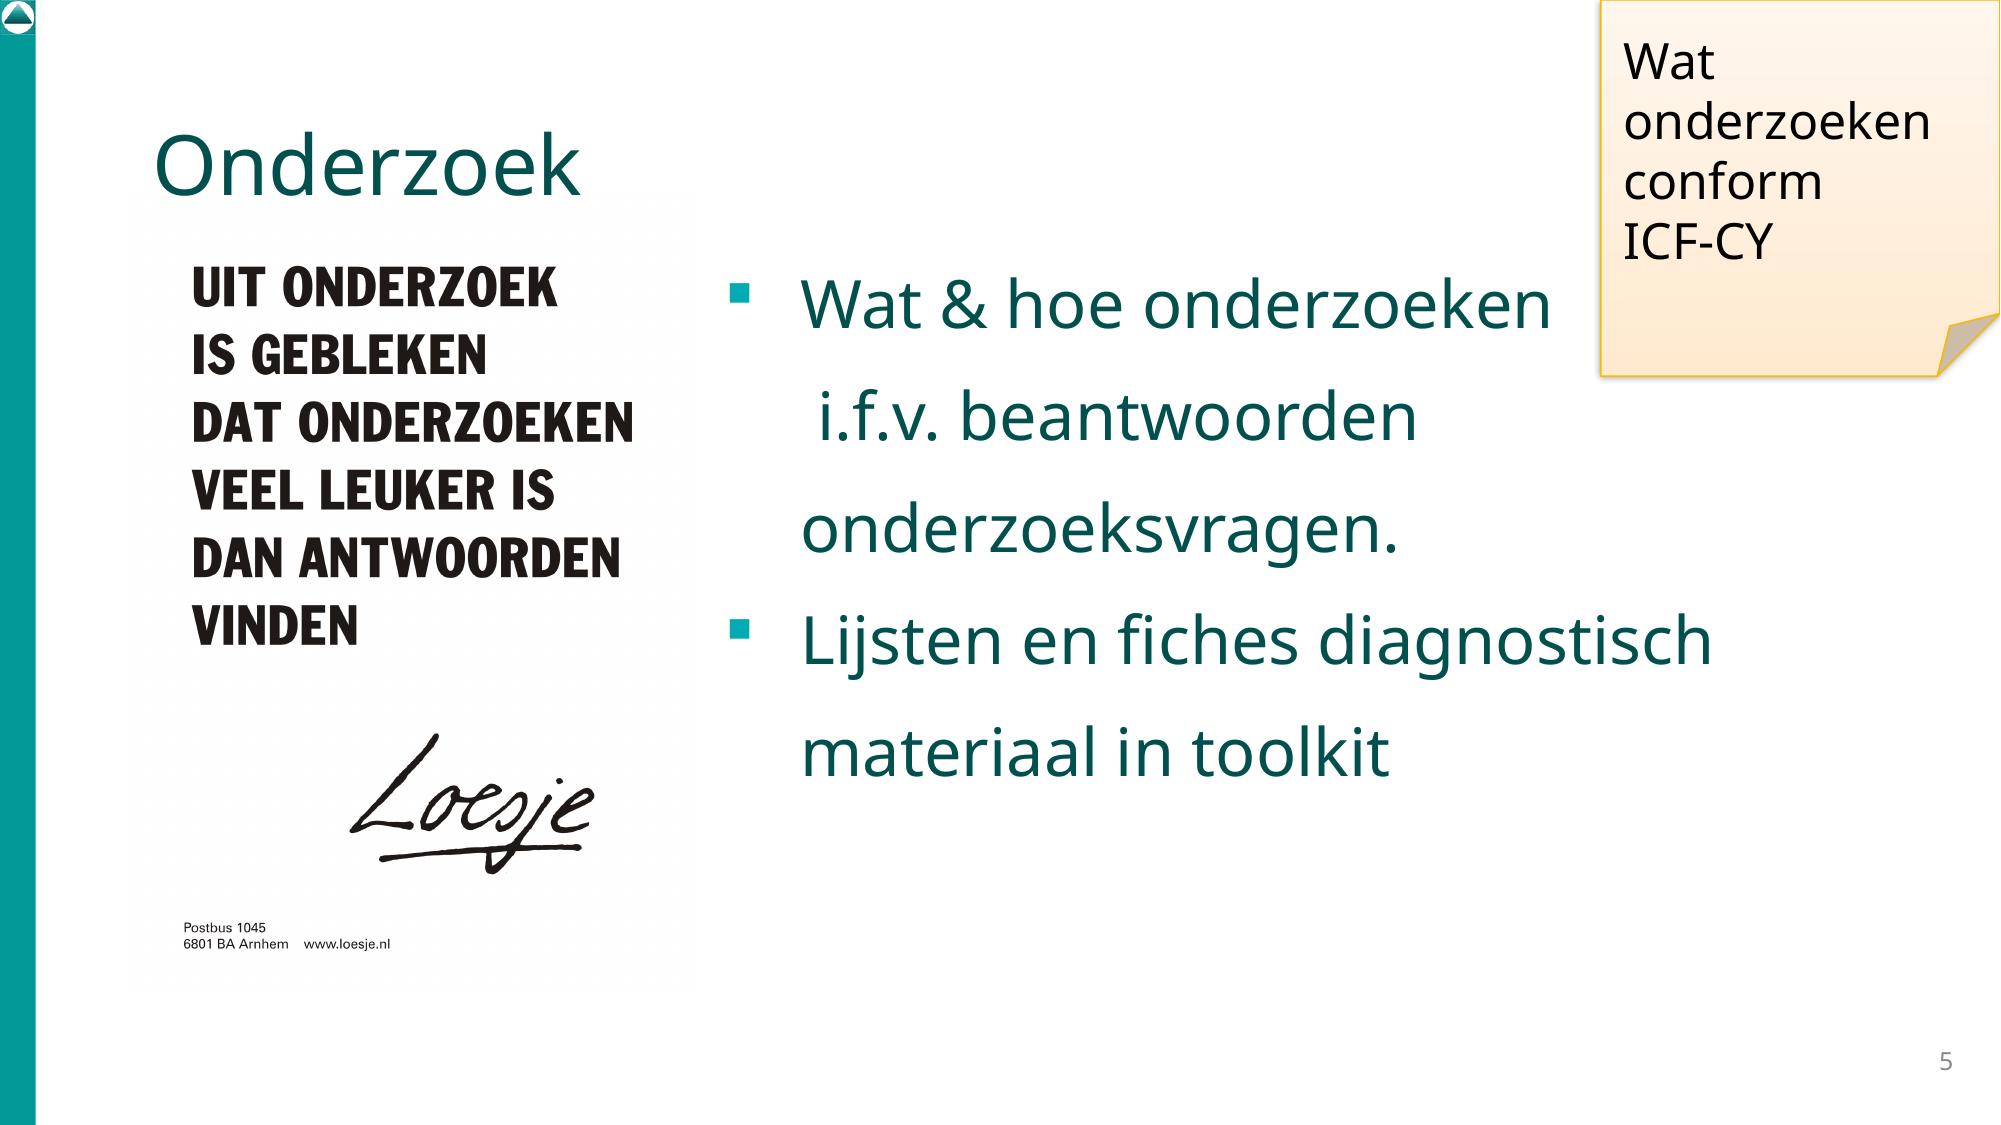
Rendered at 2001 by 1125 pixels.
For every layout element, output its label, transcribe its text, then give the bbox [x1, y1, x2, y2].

text_box [1599, 0, 2000, 377]
title Onderzoek [137, 59, 1595, 222]
text_box Wat onderzoeken conform ICF-CY [1608, 22, 1992, 338]
list Wat & hoe onderzoeken i.f.v. beantwoorden onderzoeksvragen. Lijsten en fiches diagnostisch materiaal in toolkit [702, 222, 1809, 961]
picture [125, 187, 698, 996]
slide_number 5 [1839, 1030, 1969, 1091]
picture [0, 0, 36, 35]
